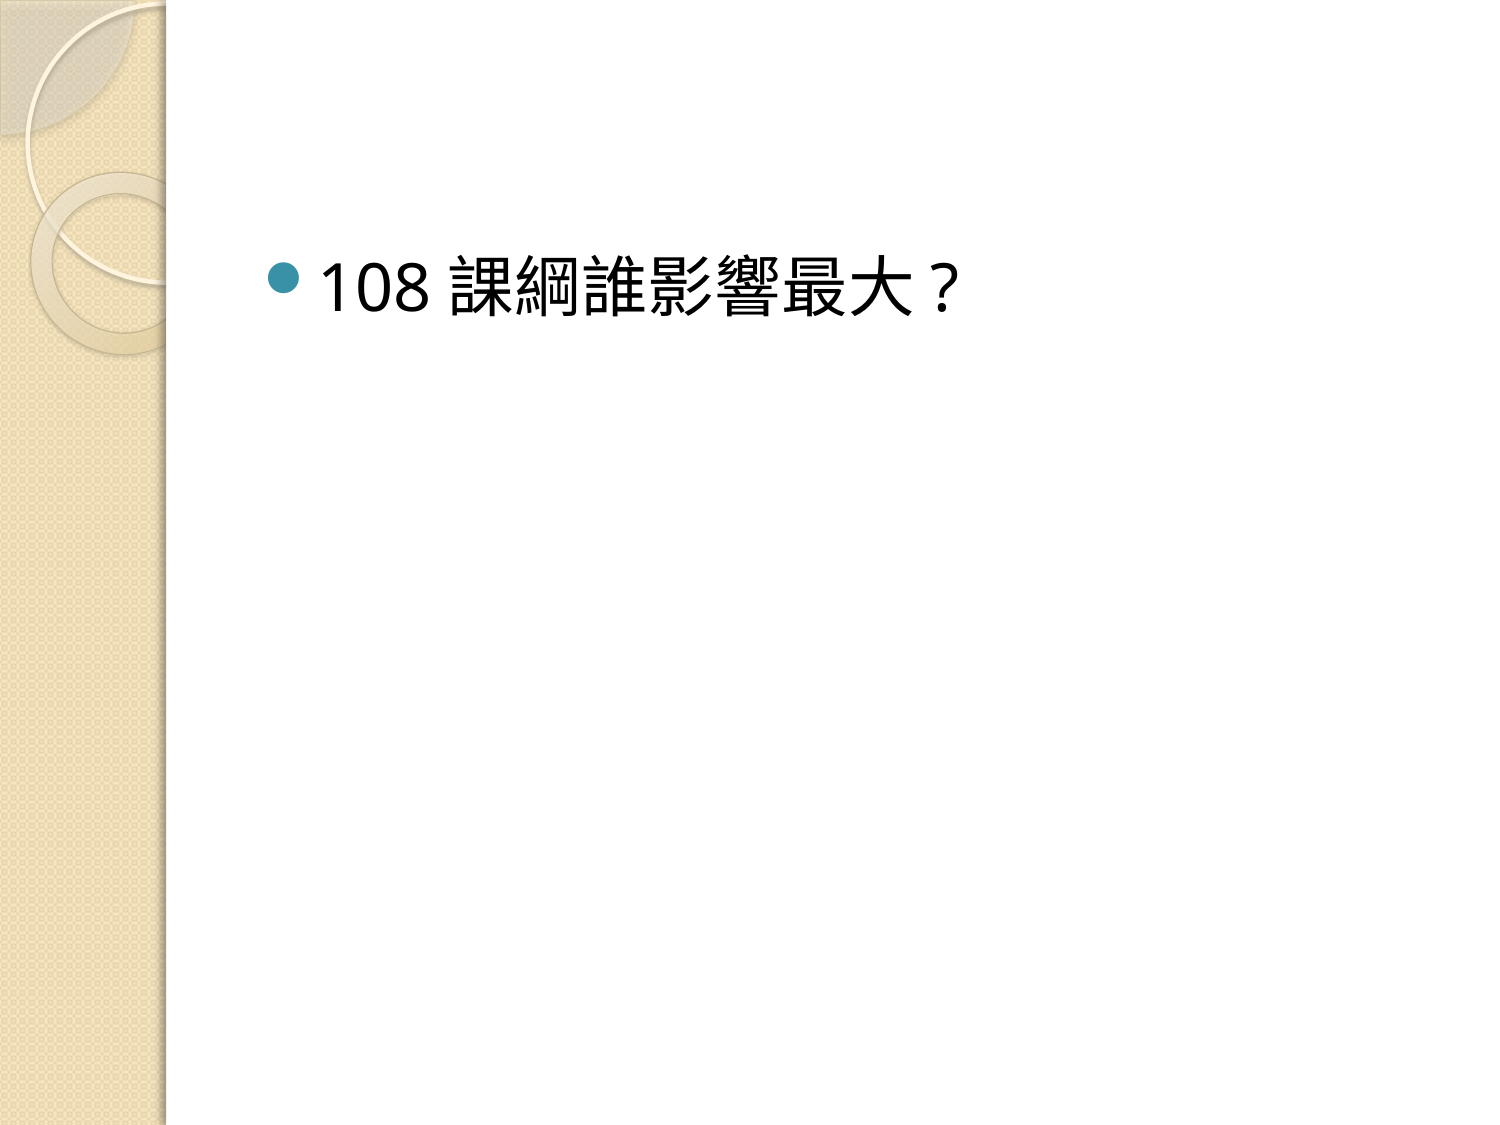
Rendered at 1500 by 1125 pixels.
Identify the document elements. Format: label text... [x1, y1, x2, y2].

list 108課綱誰影響最大? [235, 237, 1466, 1025]
